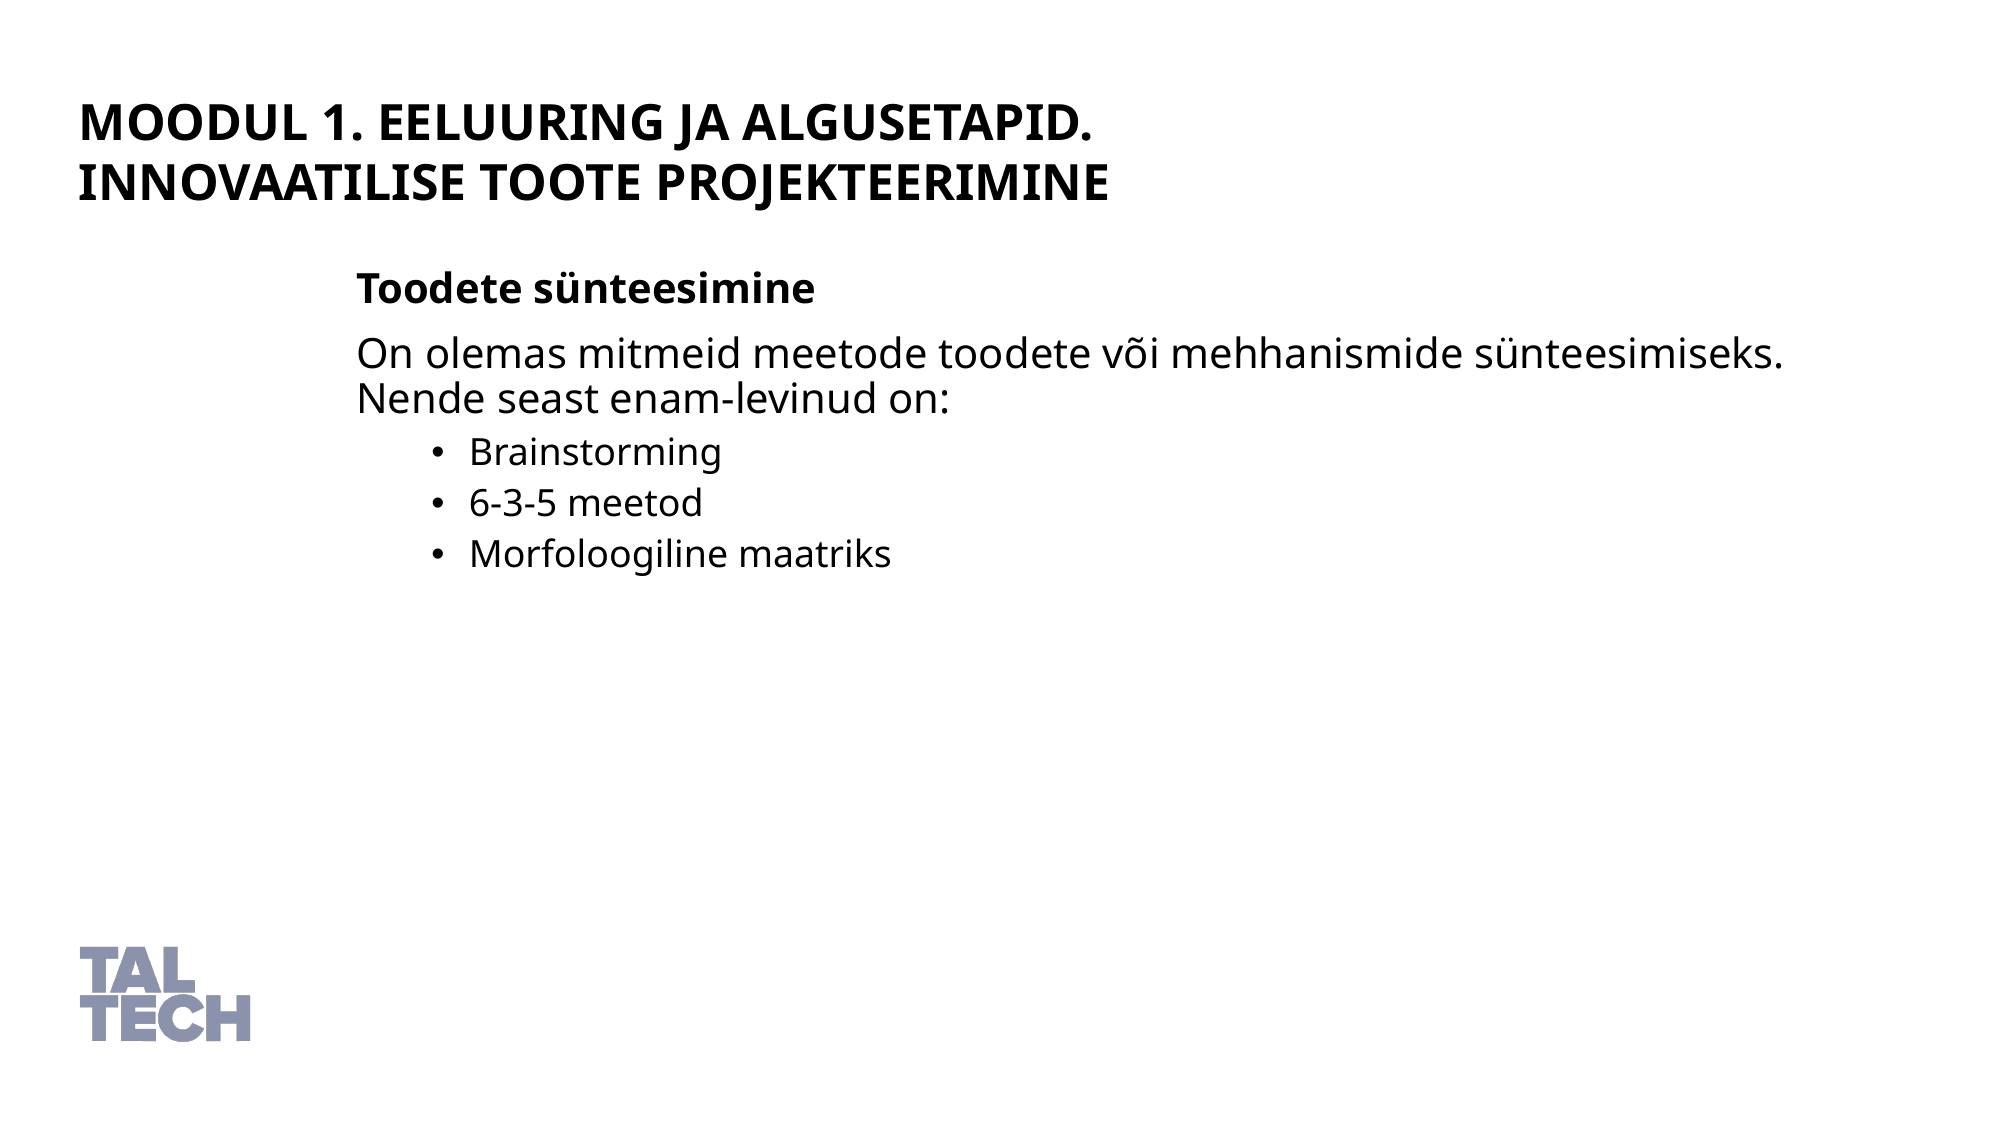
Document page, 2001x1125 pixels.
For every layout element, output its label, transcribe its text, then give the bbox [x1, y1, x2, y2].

list Toodete sünteesimine On olemas mitmeid meetode toodete või mehhanismide sünteesimiseks. Nende seast enam-levinud on: Brainstorming 6-3-5 meetod Morfoloogiline maatriks [356, 267, 1801, 1041]
picture [75, 940, 254, 1047]
list Moodul 1. Eeluuring ja algusetapid. Innovaatilise toote projekteerimine [78, 90, 1801, 224]
